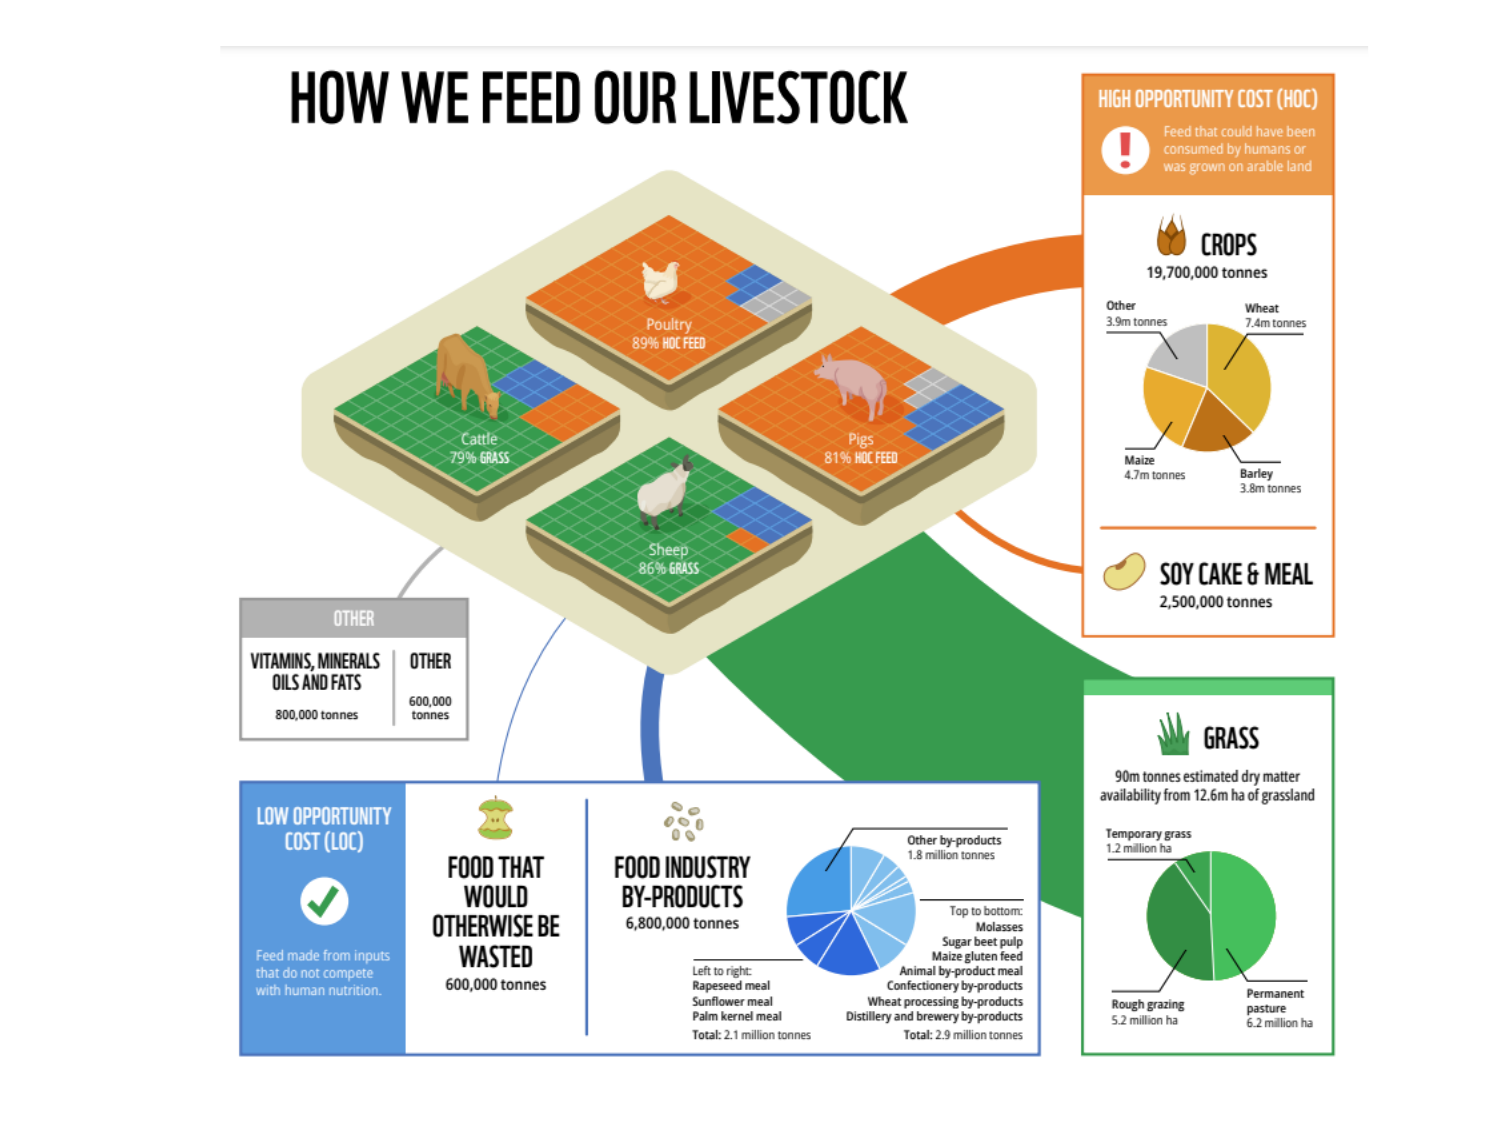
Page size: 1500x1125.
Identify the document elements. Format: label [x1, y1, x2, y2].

picture [220, 46, 1369, 1095]
